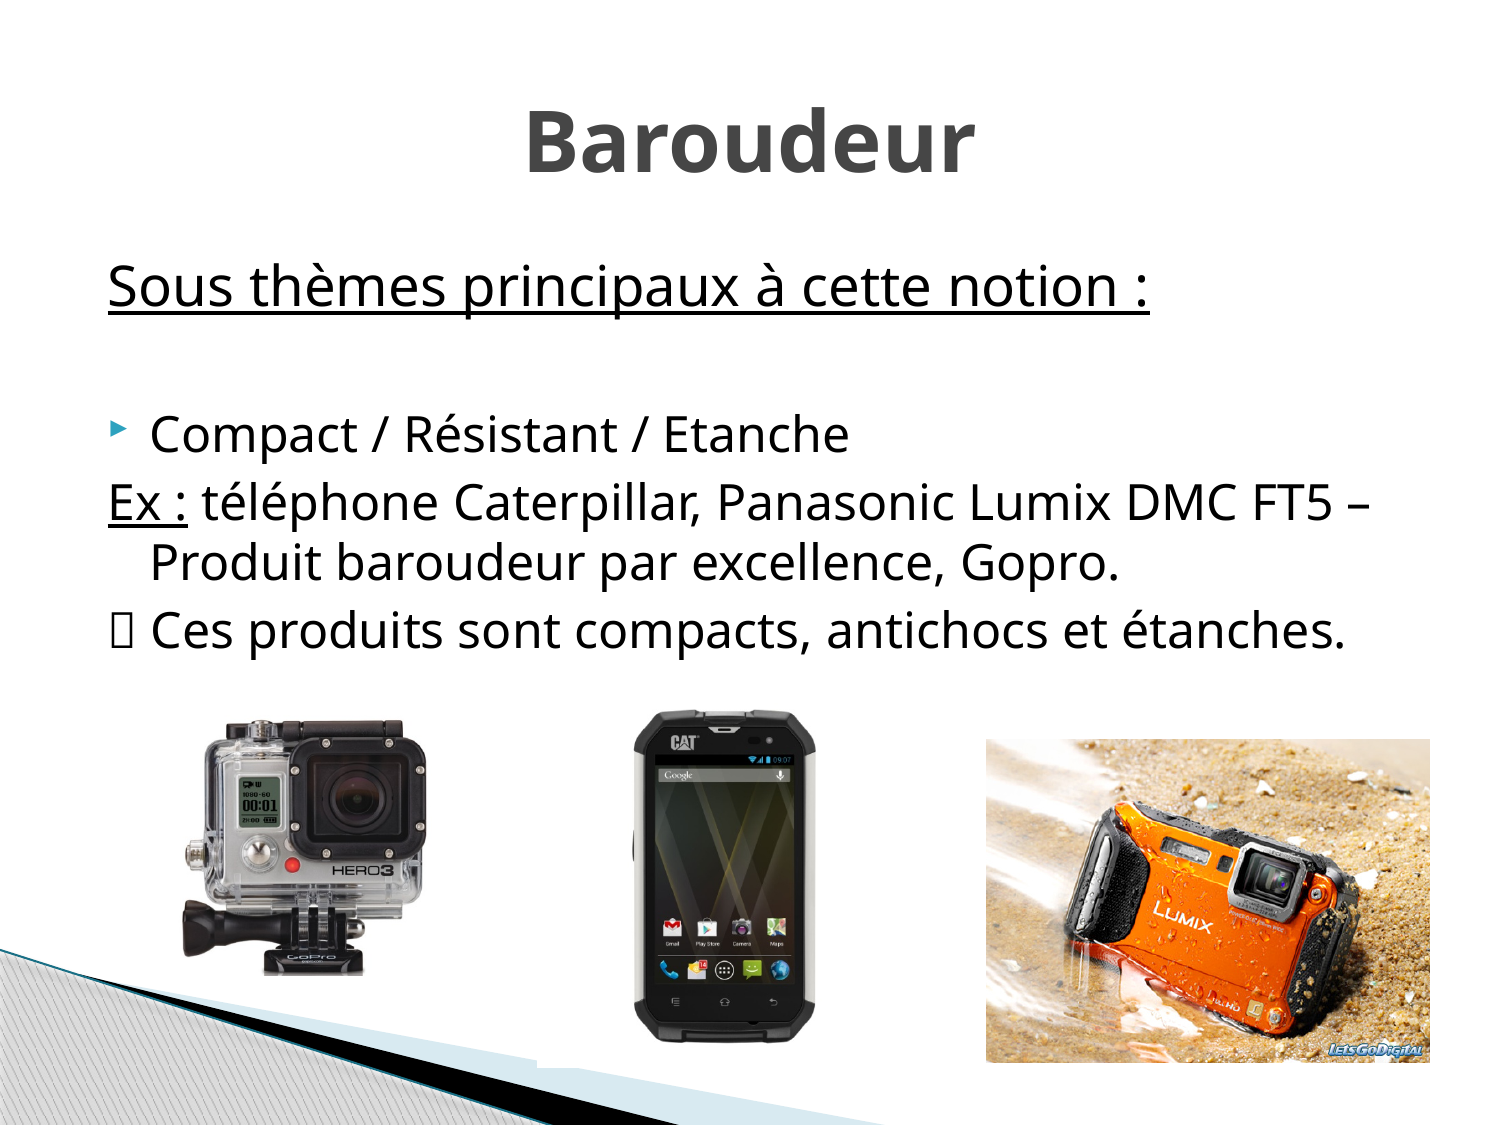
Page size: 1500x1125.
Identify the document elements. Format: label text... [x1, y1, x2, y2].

title Baroudeur [75, 45, 1425, 233]
picture [985, 739, 1430, 1064]
picture [99, 715, 506, 977]
list Sous thèmes principaux à cette notion : Compact / Résistant / Etanche Ex : téléphone Caterpillar, Panasonic Lumix DMC FT5 – Produit baroudeur par excellence, Gopro.  Ces produits sont compacts, antichocs et étanches. [75, 243, 1425, 986]
picture [537, 692, 913, 1068]
